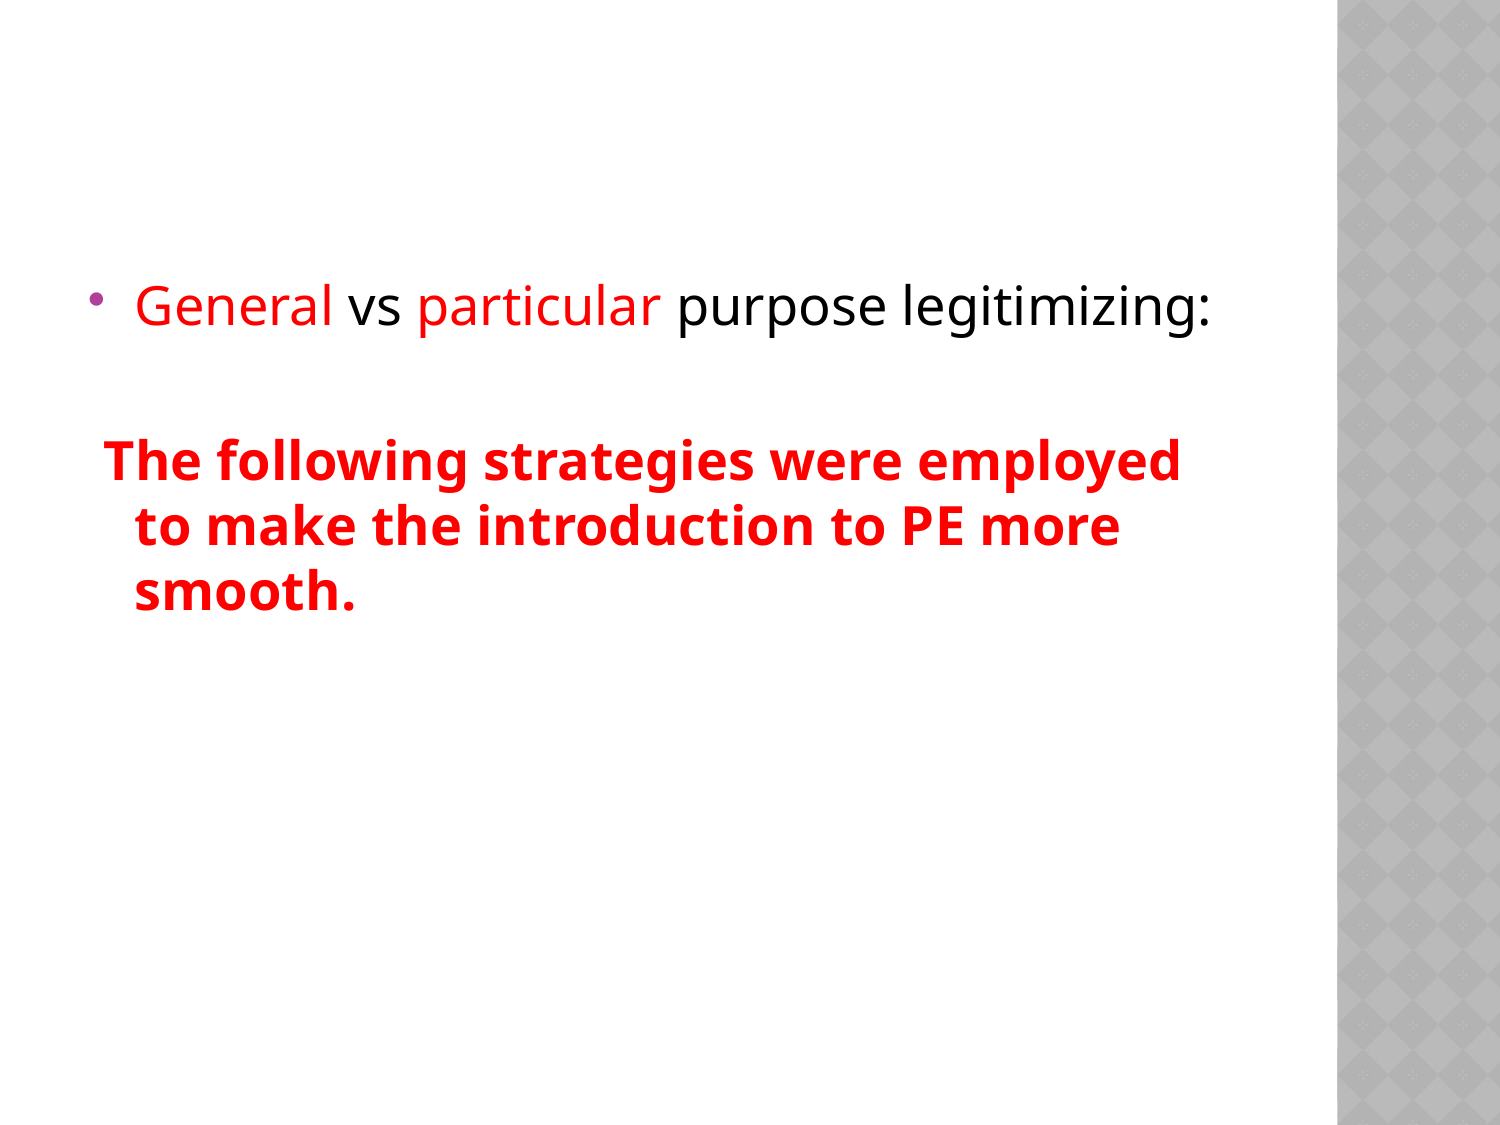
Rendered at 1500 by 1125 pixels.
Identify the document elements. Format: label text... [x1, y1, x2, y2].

list General vs particular purpose legitimizing: The following strategies were employed to make the introduction to PE more smooth. [75, 264, 1263, 1059]
